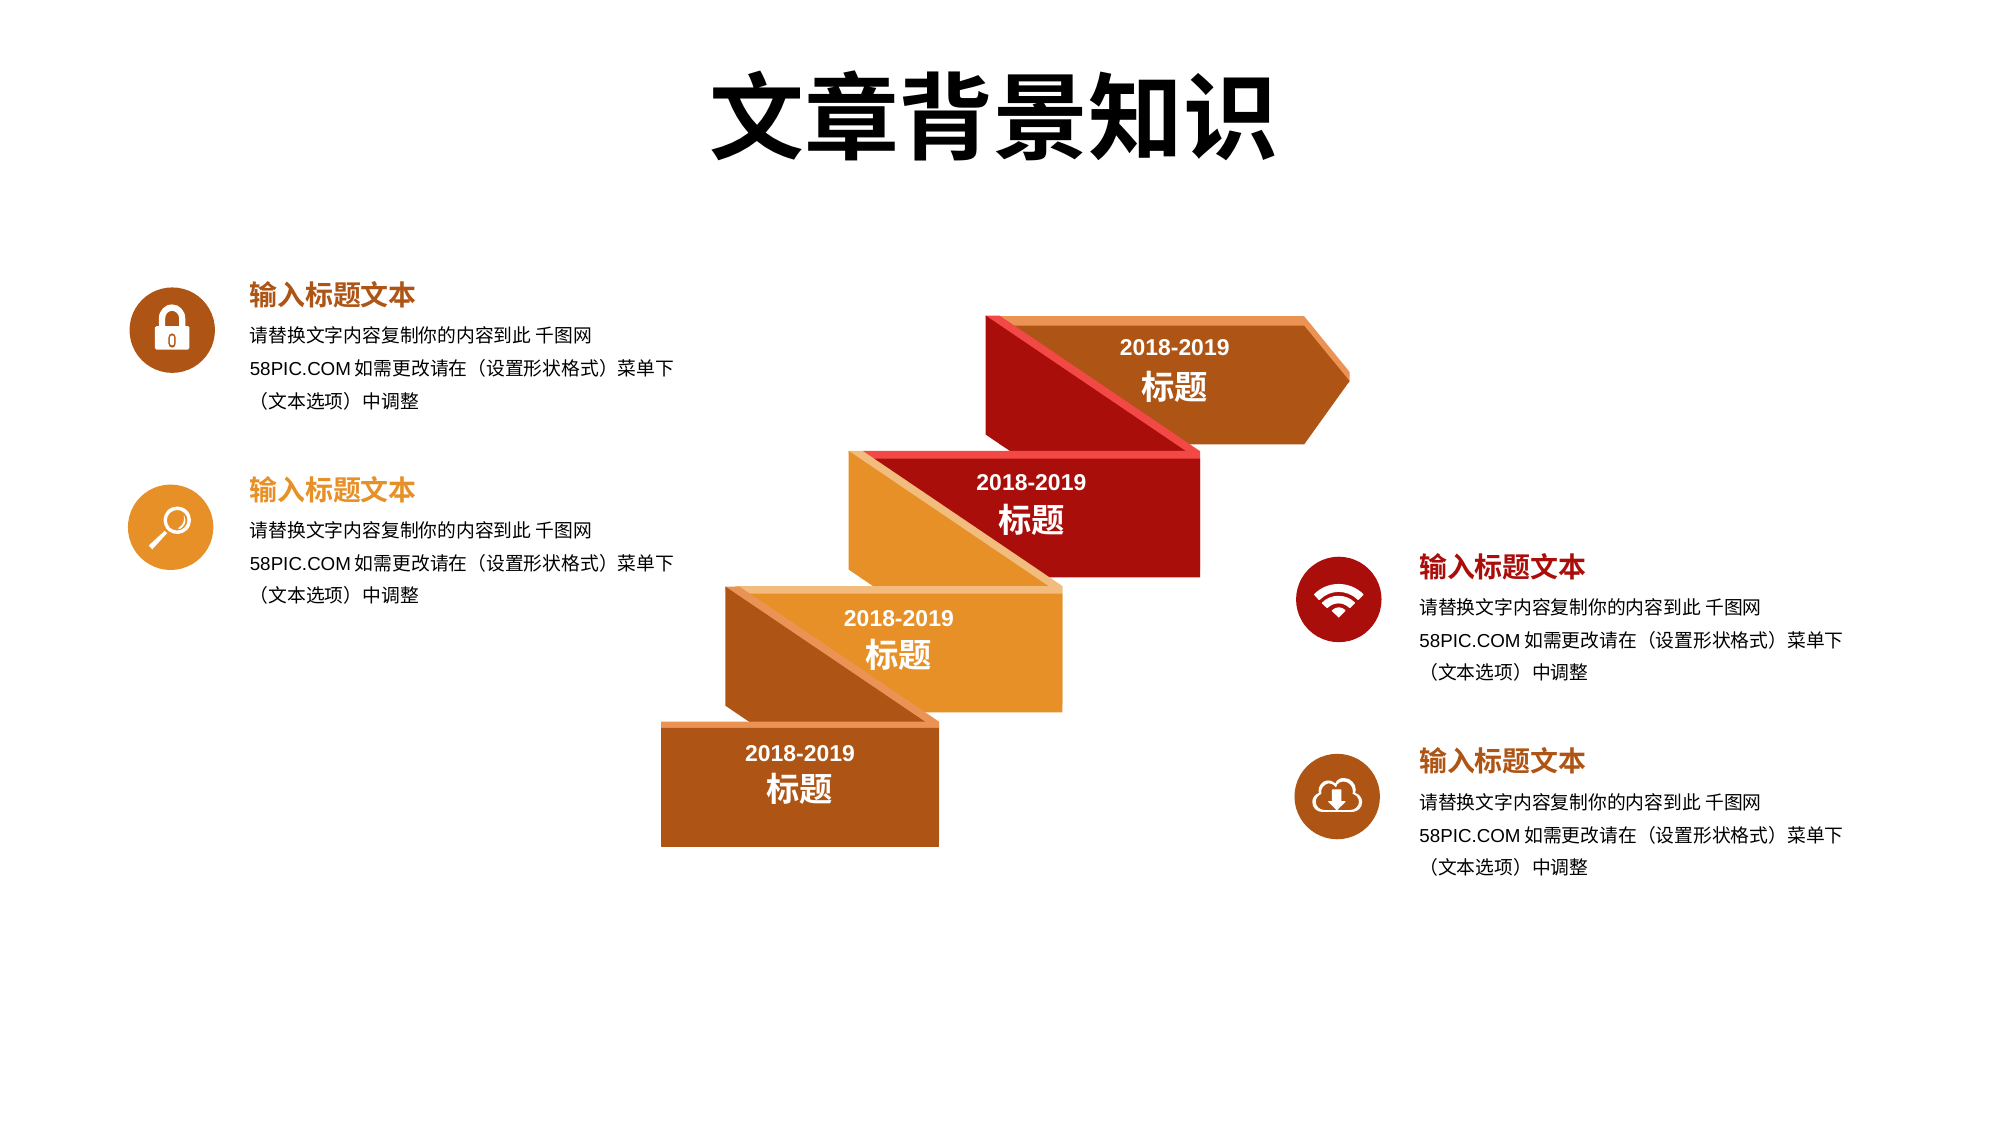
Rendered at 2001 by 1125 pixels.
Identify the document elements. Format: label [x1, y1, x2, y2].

text_box [735, 450, 1063, 713]
text_box [129, 273, 682, 416]
text_box [1296, 544, 1851, 688]
text_box [1294, 739, 1851, 883]
text_box [1201, 316, 1350, 445]
text_box [127, 467, 682, 611]
text_box [660, 586, 940, 847]
text_box [862, 315, 1201, 578]
